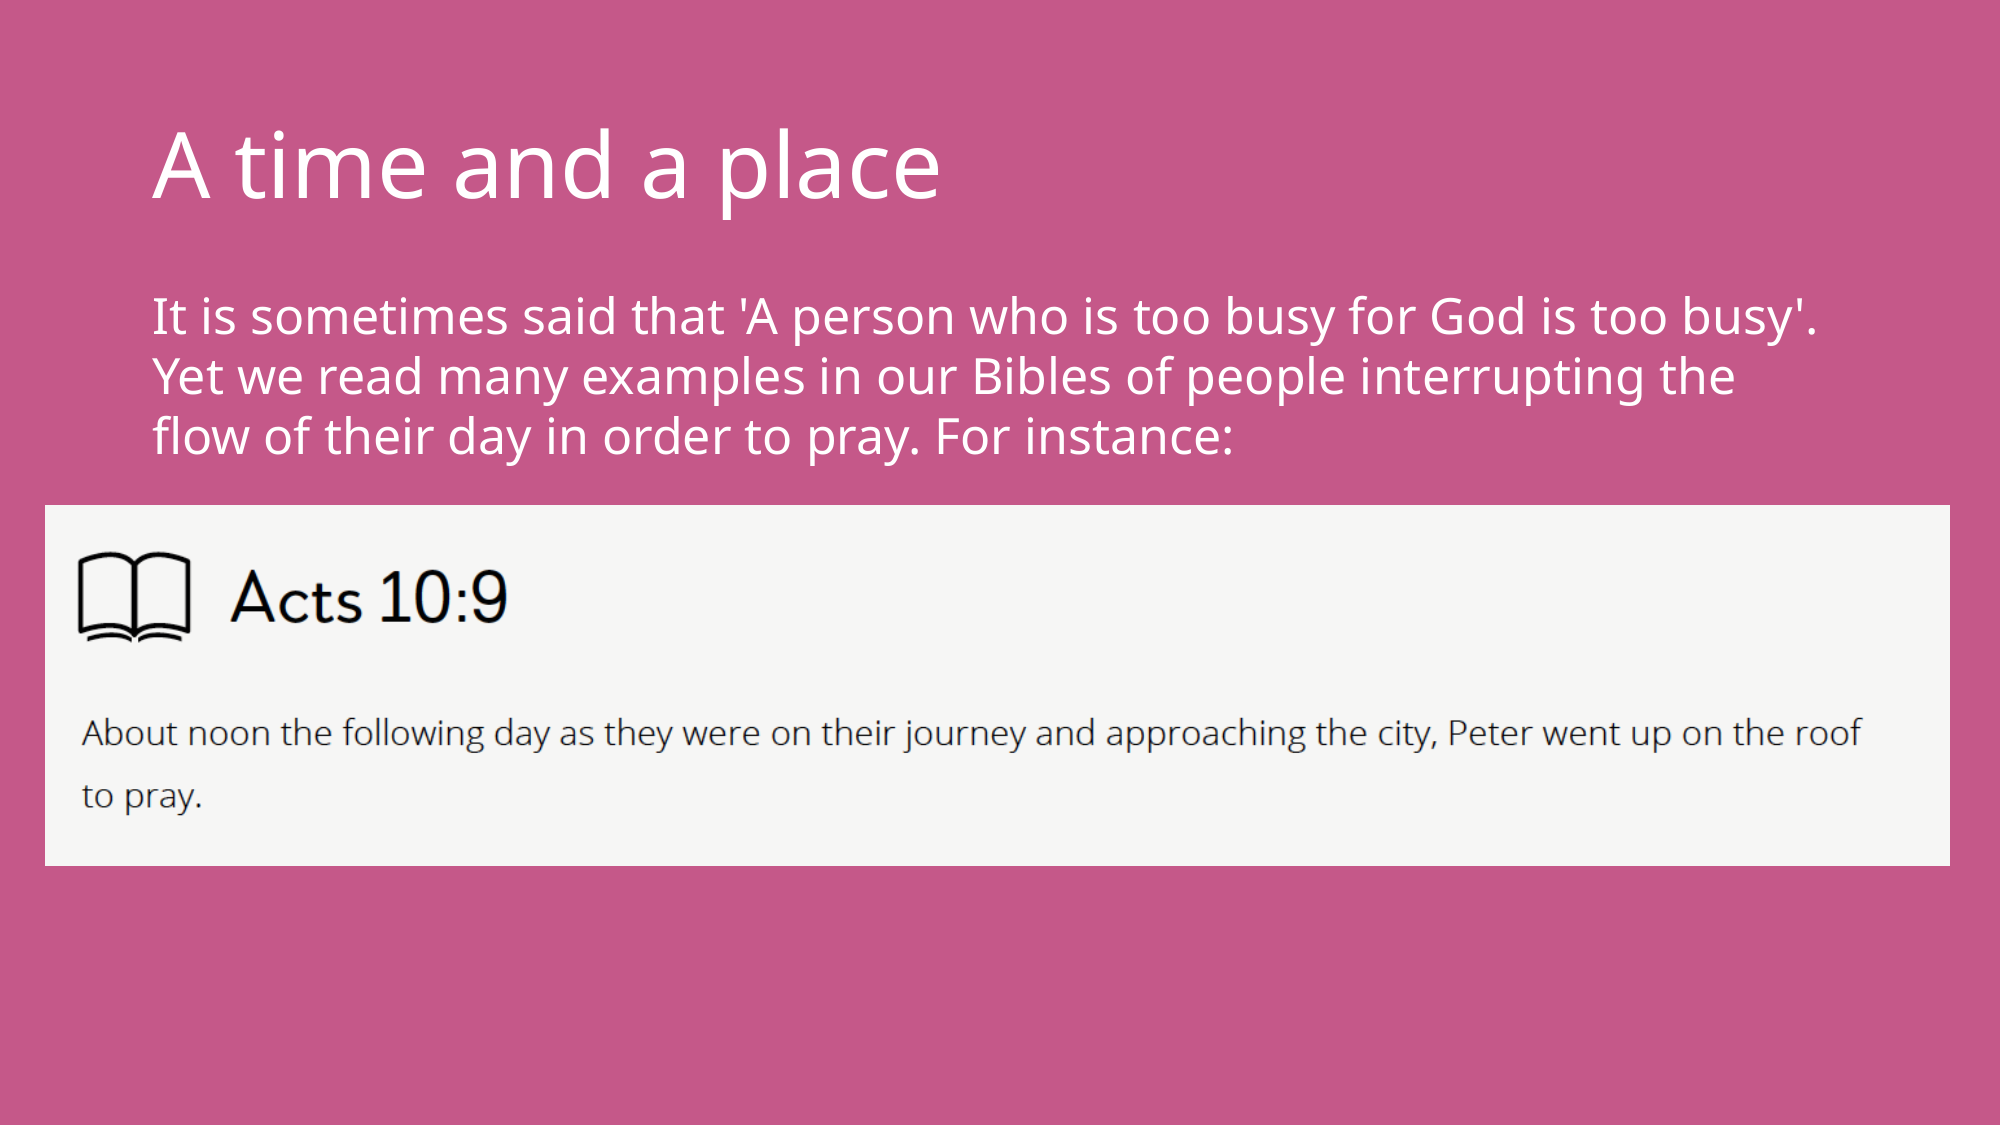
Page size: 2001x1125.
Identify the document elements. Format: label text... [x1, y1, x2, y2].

text_box It is sometimes said that 'A person who is too busy for God is too busy'. Yet we read many examples in our Bibles of people interrupting the flow of their day in order to pray. For instance: [137, 277, 1847, 472]
title A time and a place [137, 59, 1863, 278]
picture [45, 505, 1950, 866]
